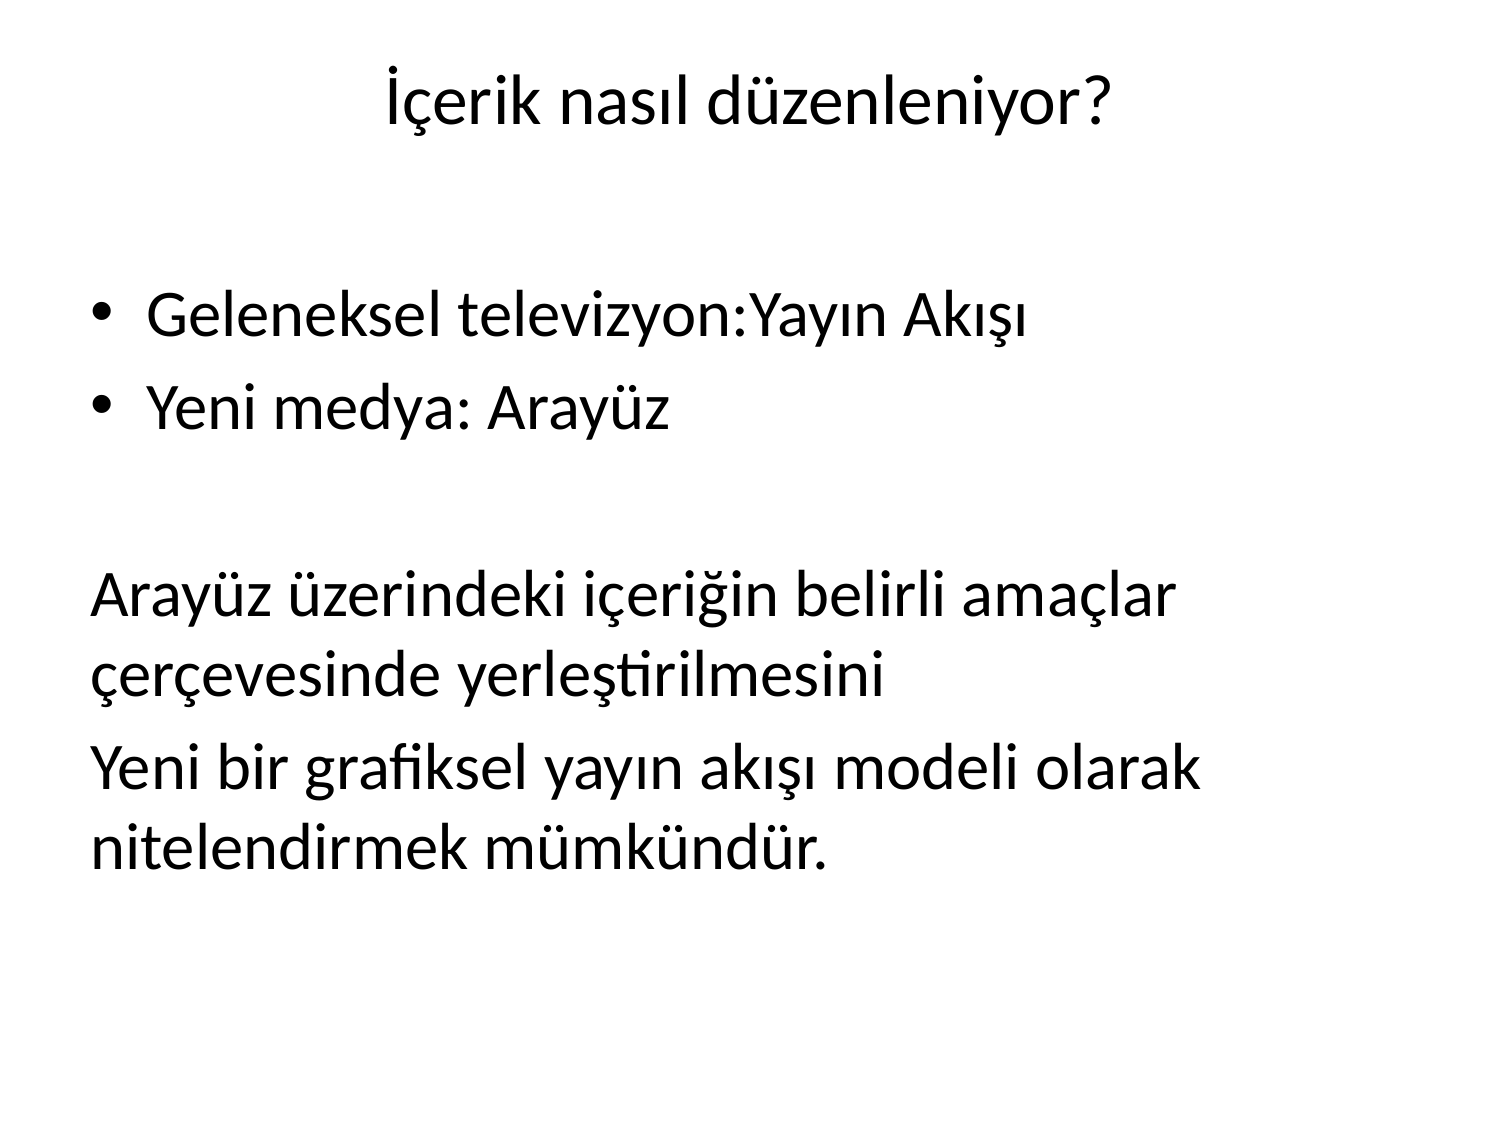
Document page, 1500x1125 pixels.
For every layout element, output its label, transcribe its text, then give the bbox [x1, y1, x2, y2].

list Geleneksel televizyon:Yayın Akışı Yeni medya: Arayüz Arayüz üzerindeki içeriğin belirli amaçlar çerçevesinde yerleştirilmesini Yeni bir grafiksel yayın akışı modeli olarak nitelendirmek mümkündür. [75, 262, 1425, 1005]
title İçerik nasıl düzenleniyor? [75, 45, 1425, 233]
